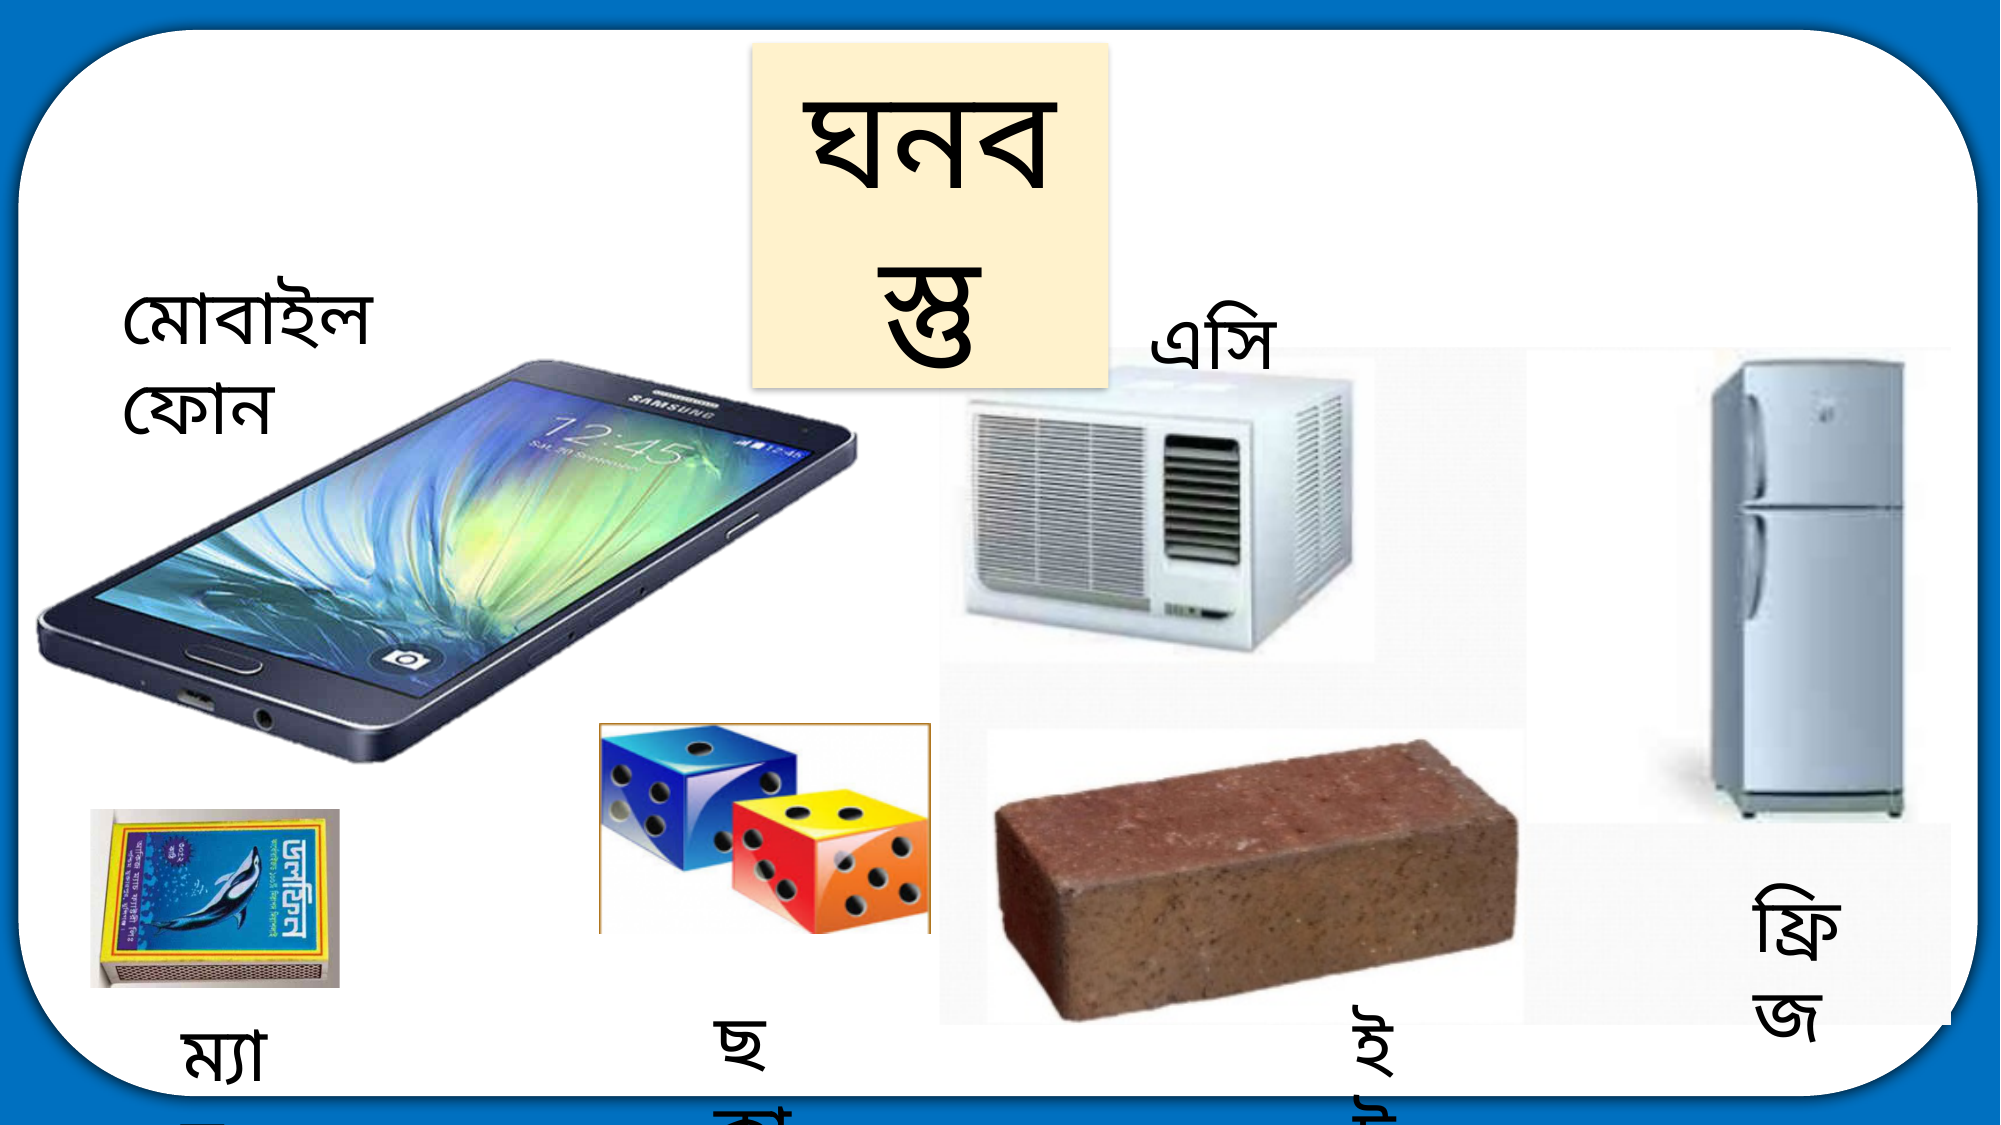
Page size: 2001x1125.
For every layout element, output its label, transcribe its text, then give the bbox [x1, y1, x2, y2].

text_box [0, 0, 2000, 1125]
picture [0, 301, 931, 1024]
text_box ম্যাচ [166, 999, 313, 1125]
picture [939, 347, 1951, 1025]
text_box [1445, 1025, 1944, 1098]
text_box [304, 397, 1338, 1098]
text_box [17, 28, 1979, 1014]
text_box ছক্কা [699, 986, 830, 1125]
text_box ফ্রিজ [1739, 1025, 1890, 1065]
text_box এসি [1133, 287, 1347, 347]
text_box [17, 821, 166, 1095]
text_box মোবাইল ফোন [106, 262, 500, 301]
text_box ঘনবস্তু [752, 43, 1109, 388]
text_box ইট [1338, 1025, 1445, 1125]
